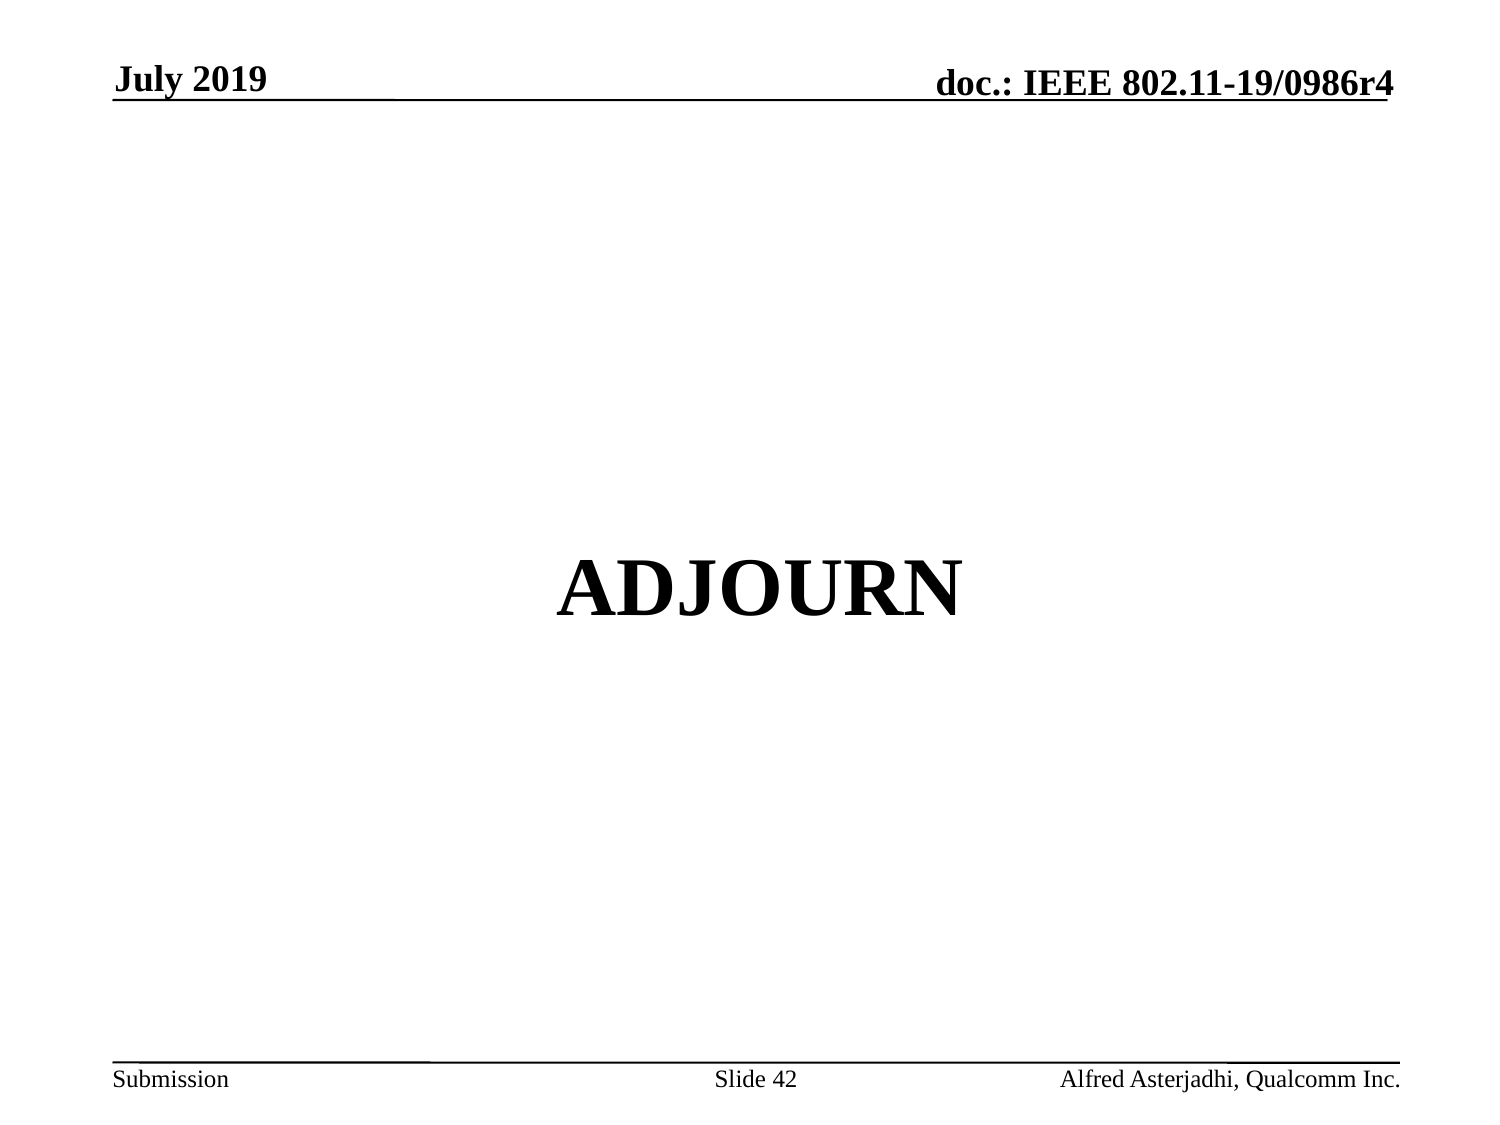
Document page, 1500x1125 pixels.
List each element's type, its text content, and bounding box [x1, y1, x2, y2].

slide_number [114, 54, 423, 100]
slide_number Slide 42 [712, 1061, 800, 1123]
title adjourn [122, 524, 1398, 701]
footer Alfred Asterjadhi, Qualcomm Inc. [878, 1061, 1402, 1093]
